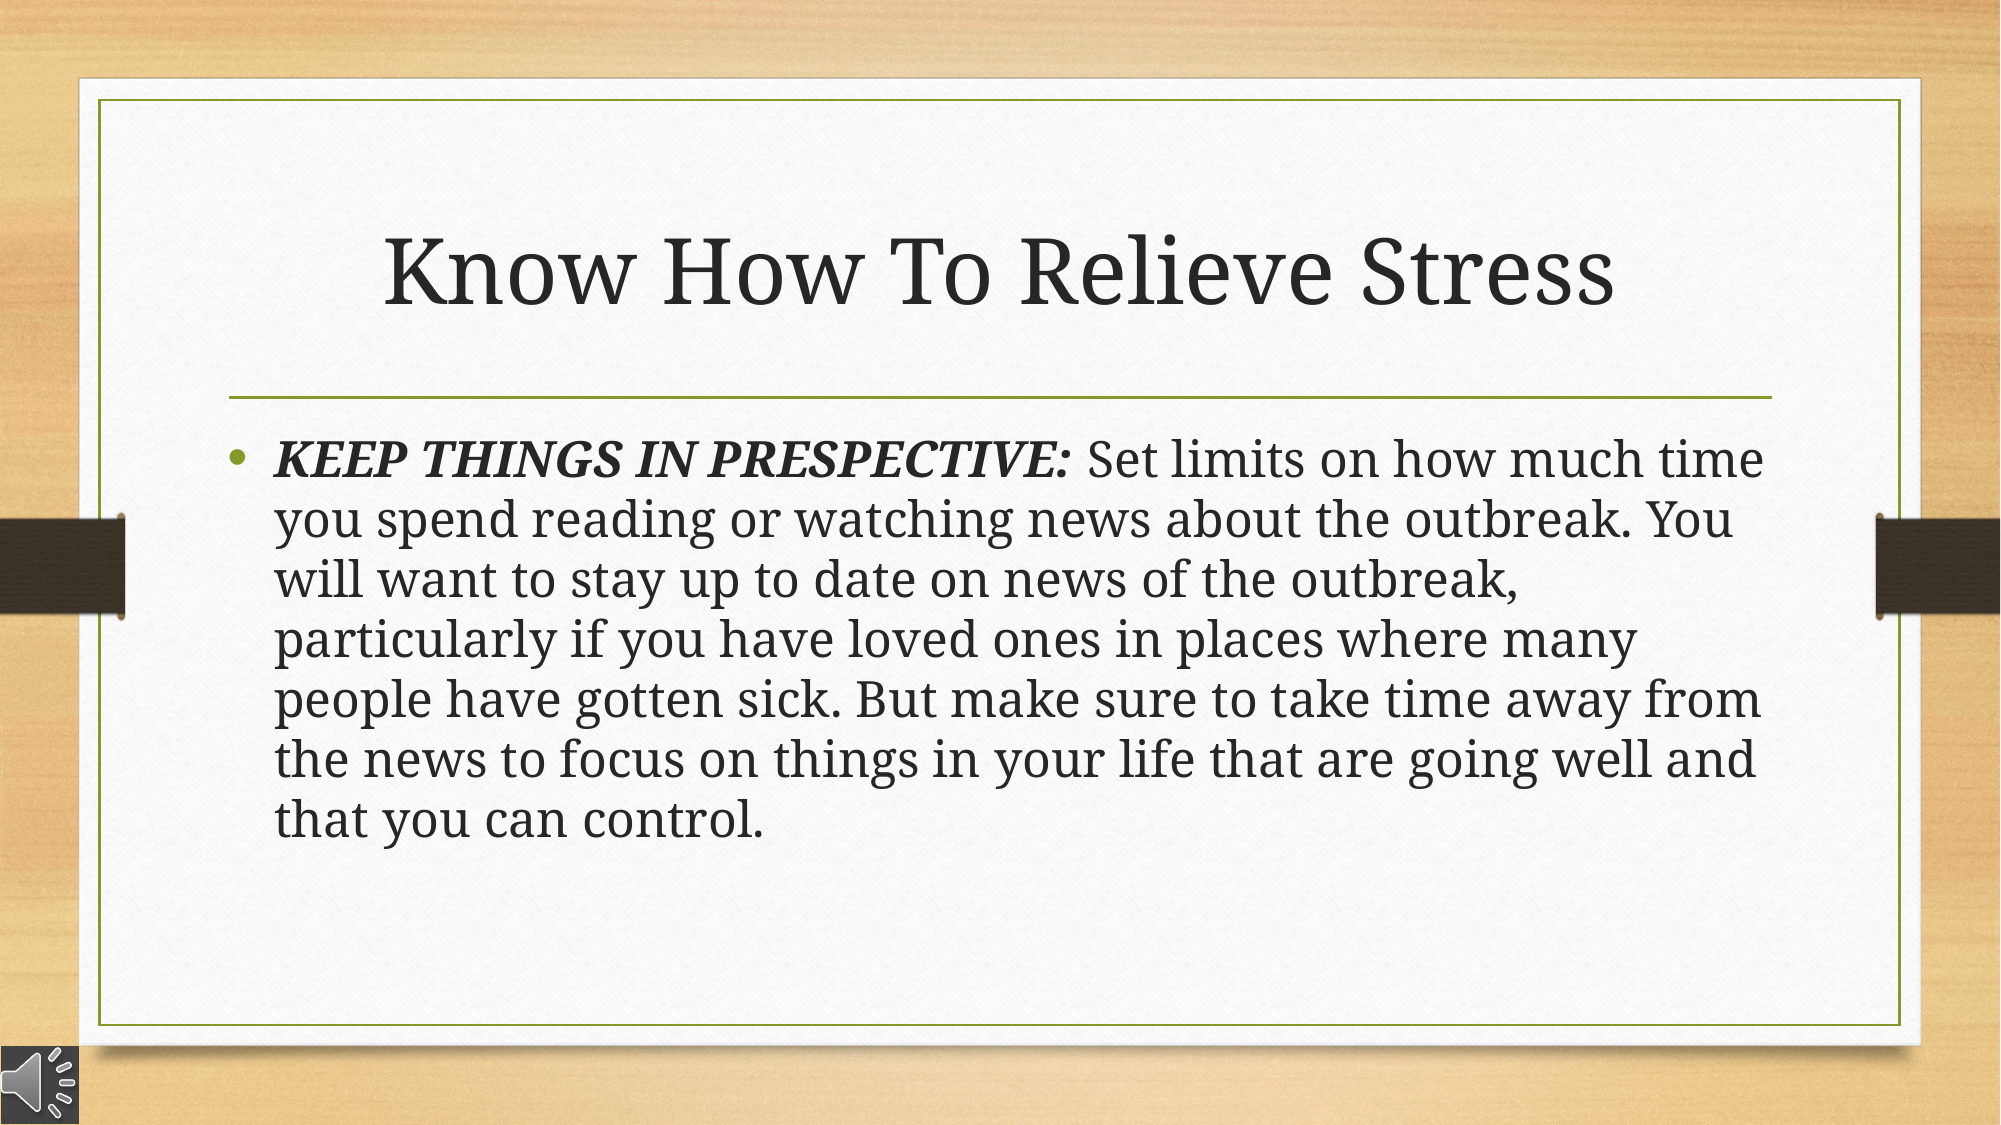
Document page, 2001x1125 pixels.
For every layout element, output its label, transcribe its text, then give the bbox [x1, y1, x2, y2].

picture [0, 0, 2001, 1125]
title Know How To Relieve Stress [212, 161, 1788, 375]
list KEEP THINGS IN PRESPECTIVE: Set limits on how much time you spend reading or watching news about the outbreak. You will want to stay up to date on news of the outbreak, particularly if you have loved ones in places where many people have gotten sick. But make sure to take time away from the news to focus on things in your life that are going well and that you can control. [212, 419, 1788, 964]
